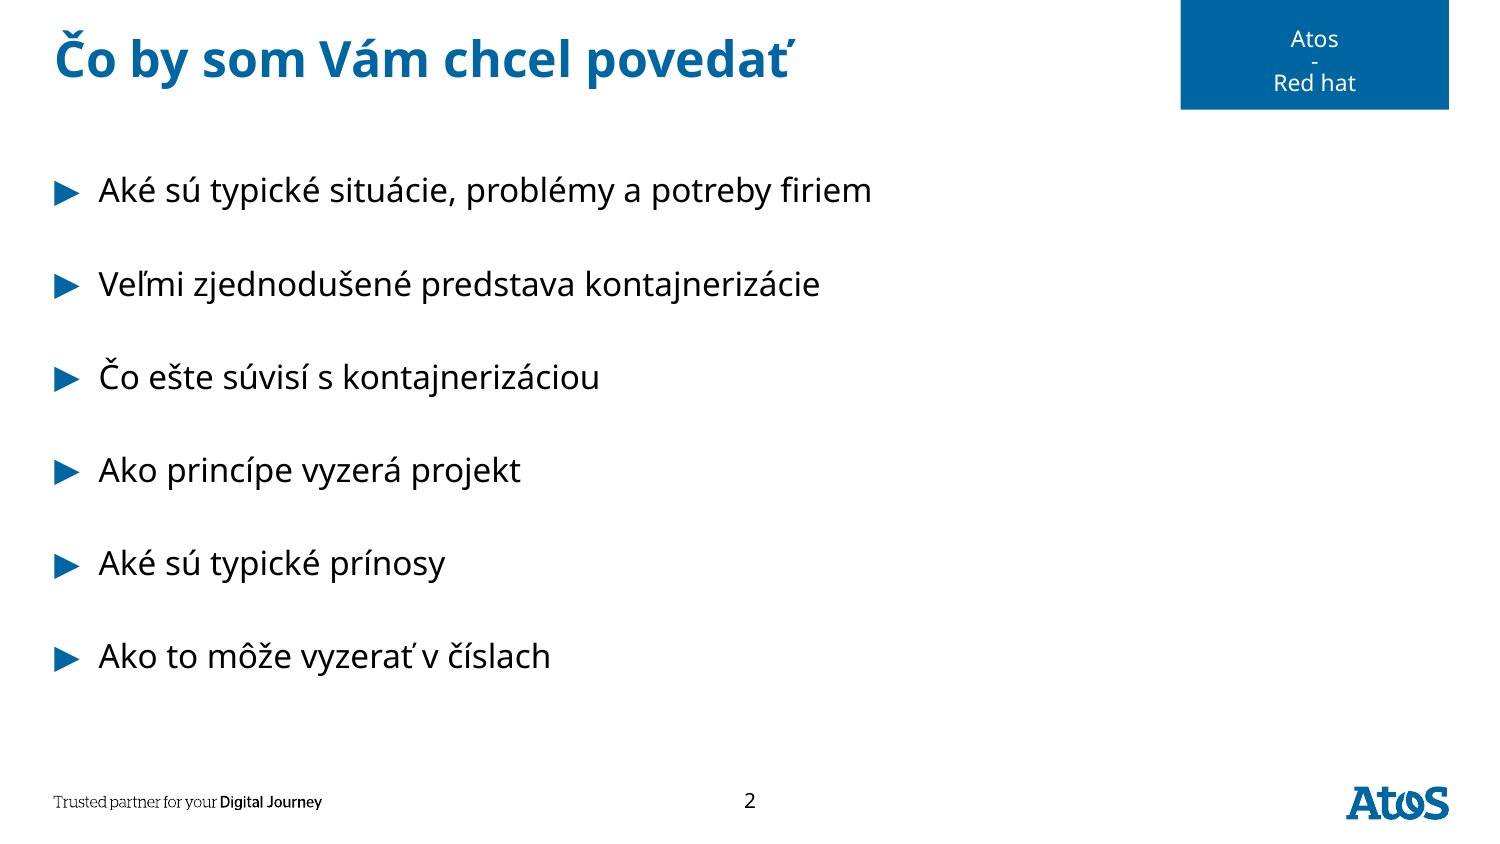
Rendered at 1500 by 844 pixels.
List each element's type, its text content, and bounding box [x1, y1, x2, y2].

list Aké sú typické situácie, problémy a potreby firiem Veľmi zjednodušené predstava kontajnerizácie Čo ešte súvisí s kontajnerizáciou Ako princípe vyzerá projekt Aké sú typické prínosy Ako to môže vyzerať v číslach [39, 161, 1475, 759]
slide_number 2 [713, 784, 787, 820]
title Čo by som Vám chcel povedať [39, 20, 1164, 139]
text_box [1180, 0, 1450, 110]
